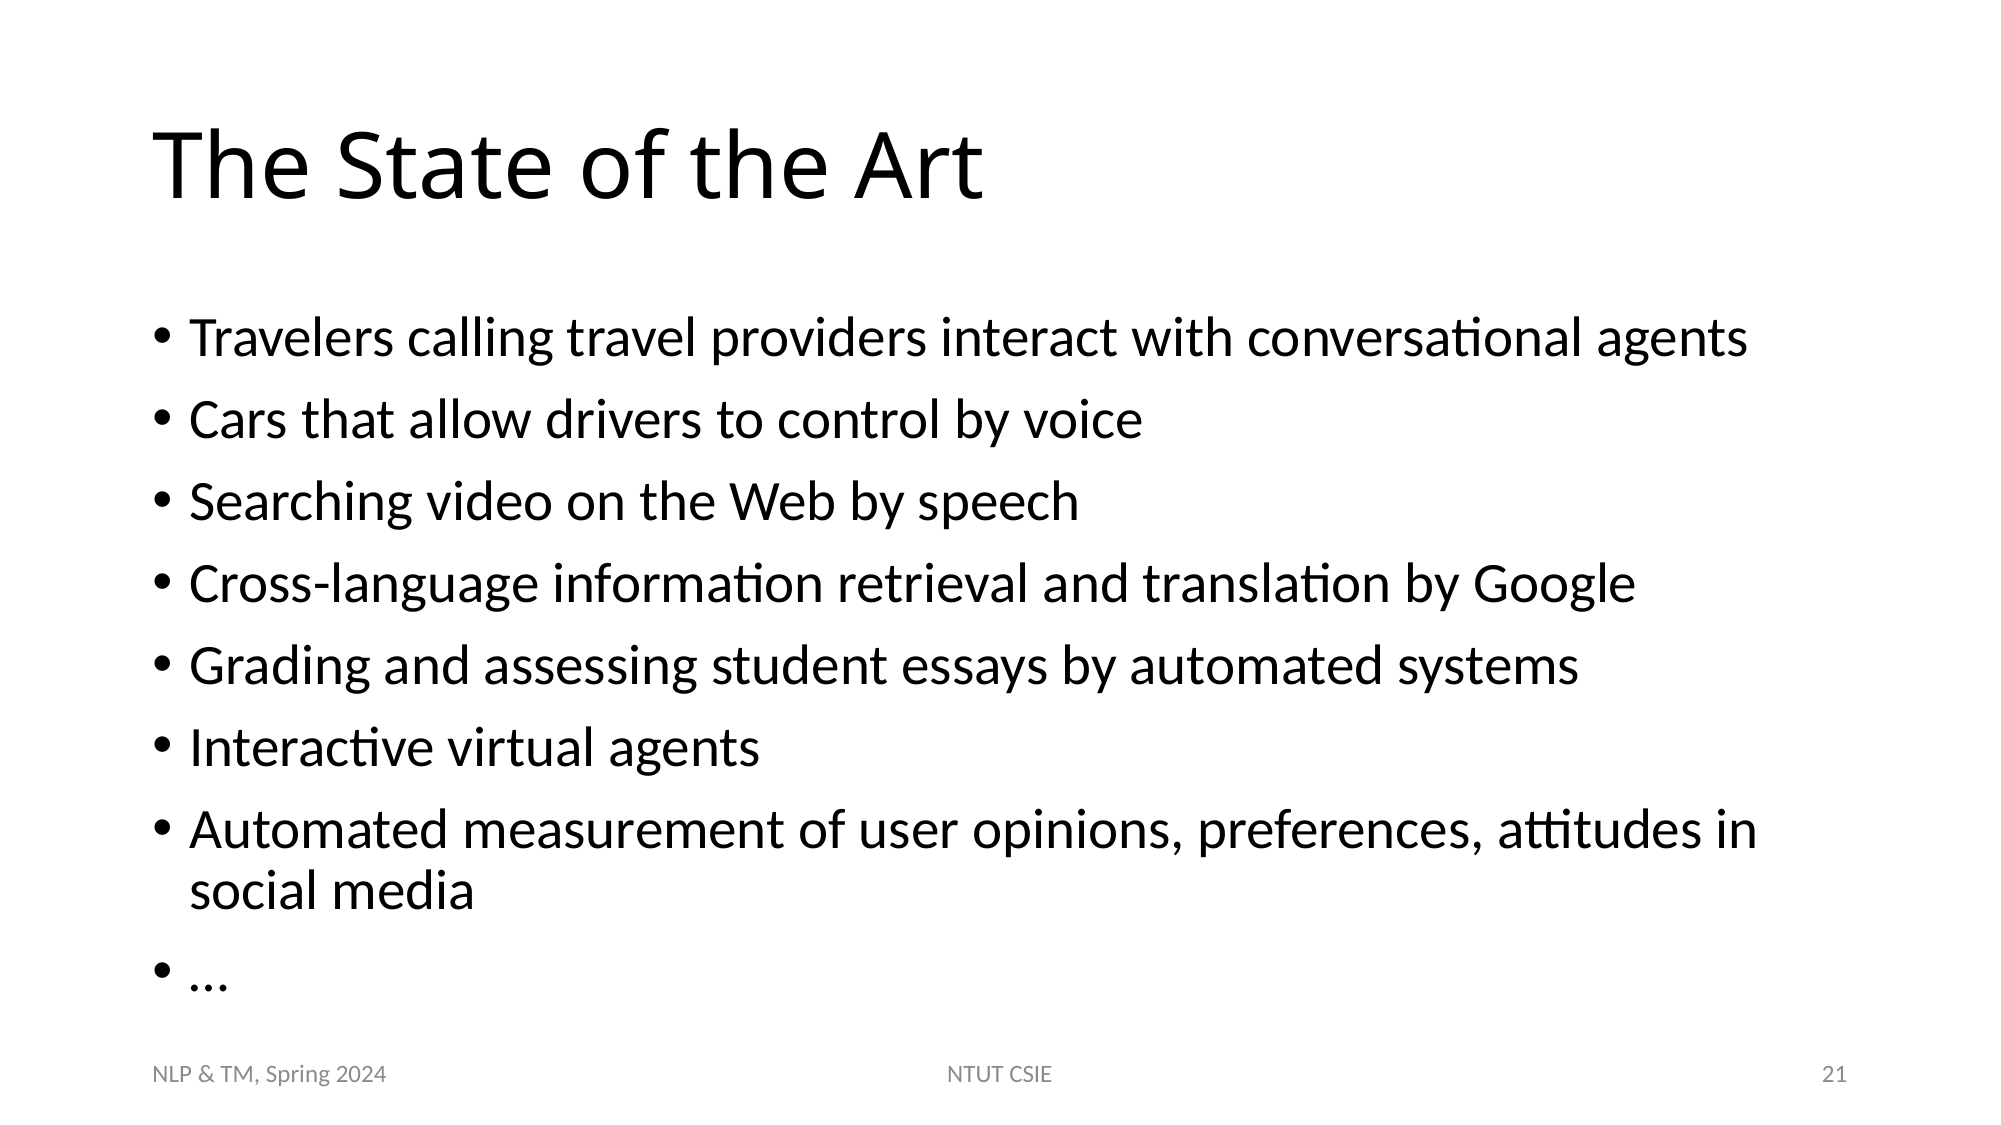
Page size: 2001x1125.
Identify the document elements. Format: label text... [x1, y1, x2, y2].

title The State of the Art [137, 59, 1863, 278]
slide_number NLP & TM, Spring 2024 [137, 1042, 588, 1103]
list Travelers calling travel providers interact with conversational agents Cars that allow drivers to control by voice Searching video on the Web by speech Cross-language information retrieval and translation by Google Grading and assessing student essays by automated systems Interactive virtual agents Automated measurement of user opinions, preferences, attitudes in social media … [137, 299, 1863, 1014]
footer NTUT CSIE [662, 1042, 1338, 1103]
slide_number 21 [1412, 1042, 1863, 1103]
